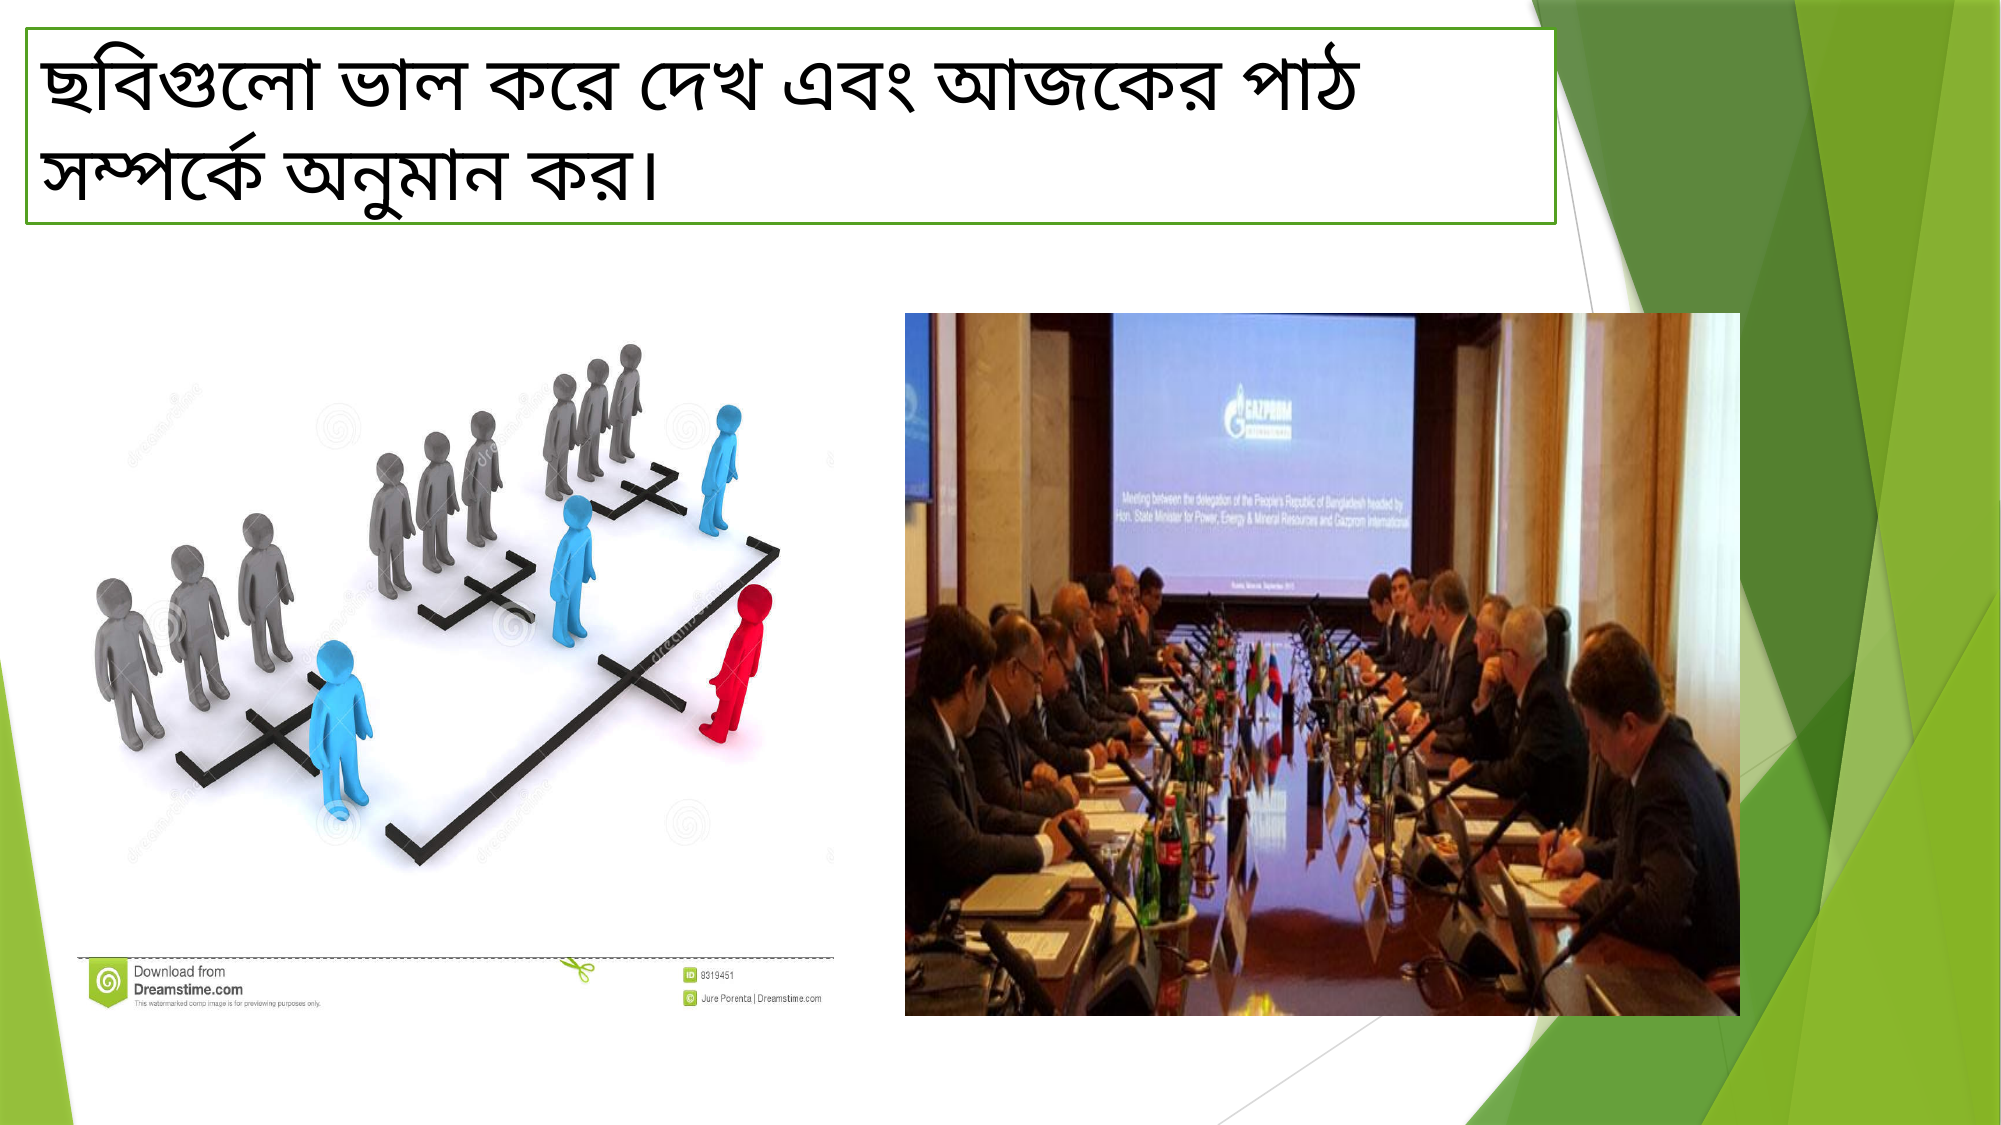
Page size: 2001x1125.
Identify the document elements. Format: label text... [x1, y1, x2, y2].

text_box ছবিগুলো ভাল করে দেখ এবং আজকের পাঠ সম্পর্কে অনুমান কর। [25, 27, 1557, 225]
picture [76, 312, 834, 1017]
picture [904, 312, 1740, 1017]
